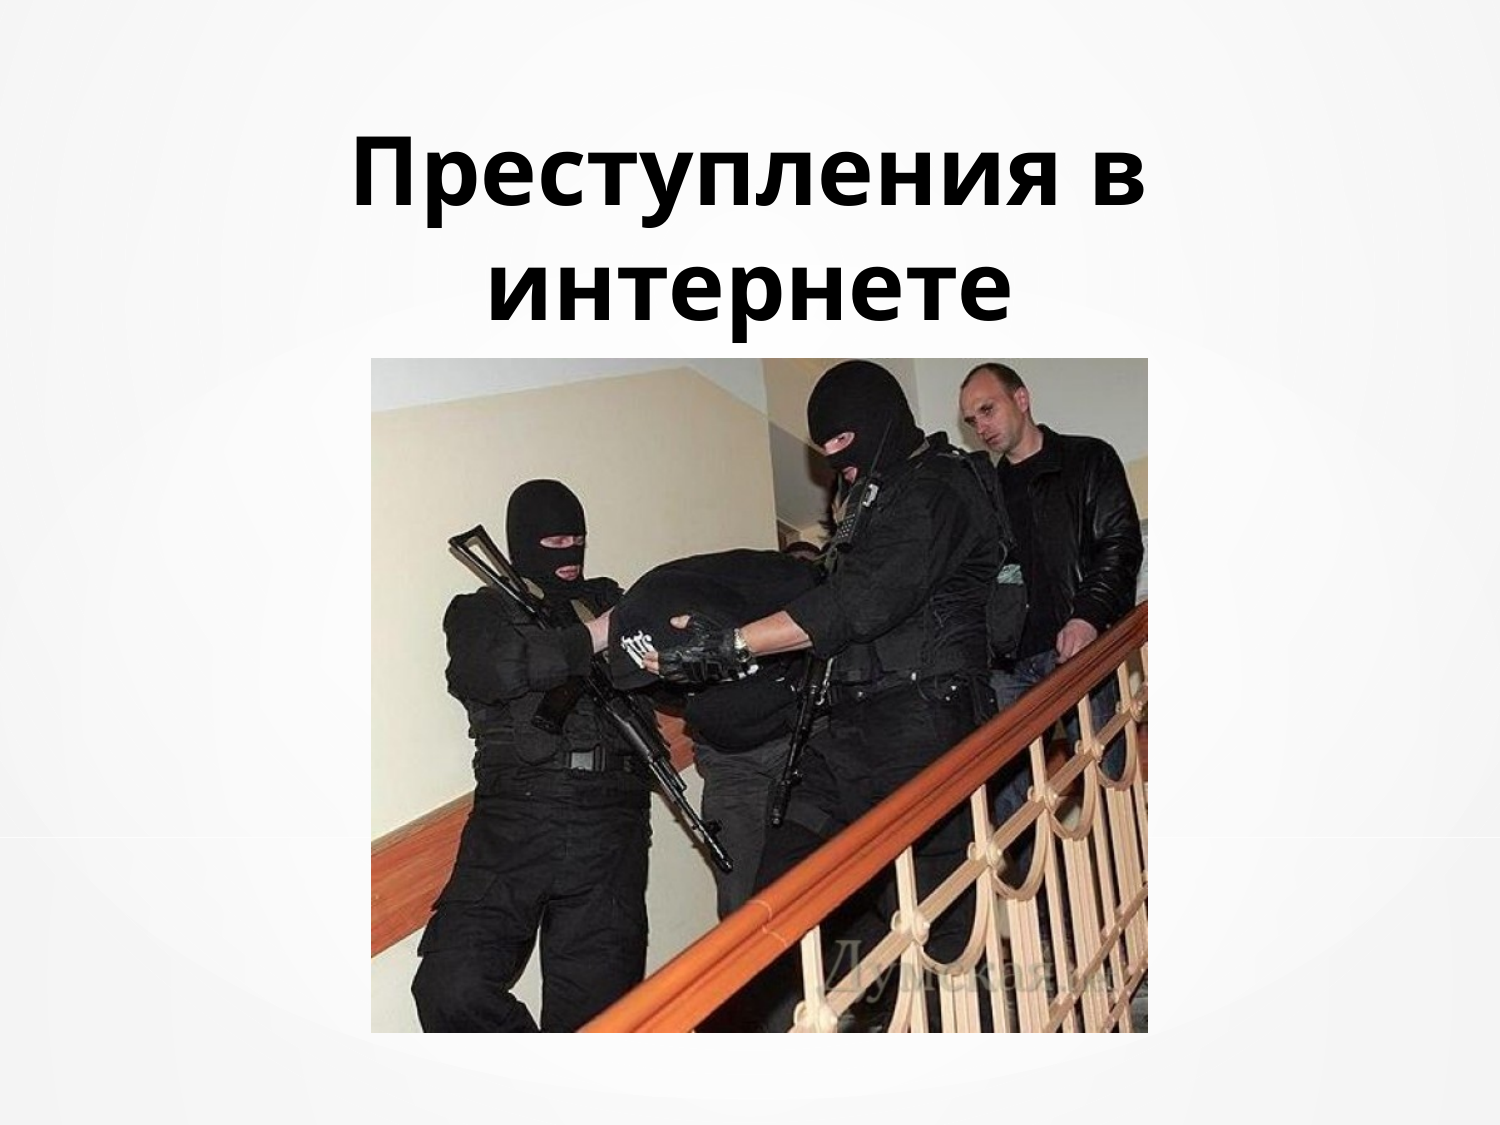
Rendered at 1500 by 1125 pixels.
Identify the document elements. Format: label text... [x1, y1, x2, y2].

title Преступления в интернете преследуются законом [230, 101, 1268, 361]
picture [371, 358, 1148, 1034]
